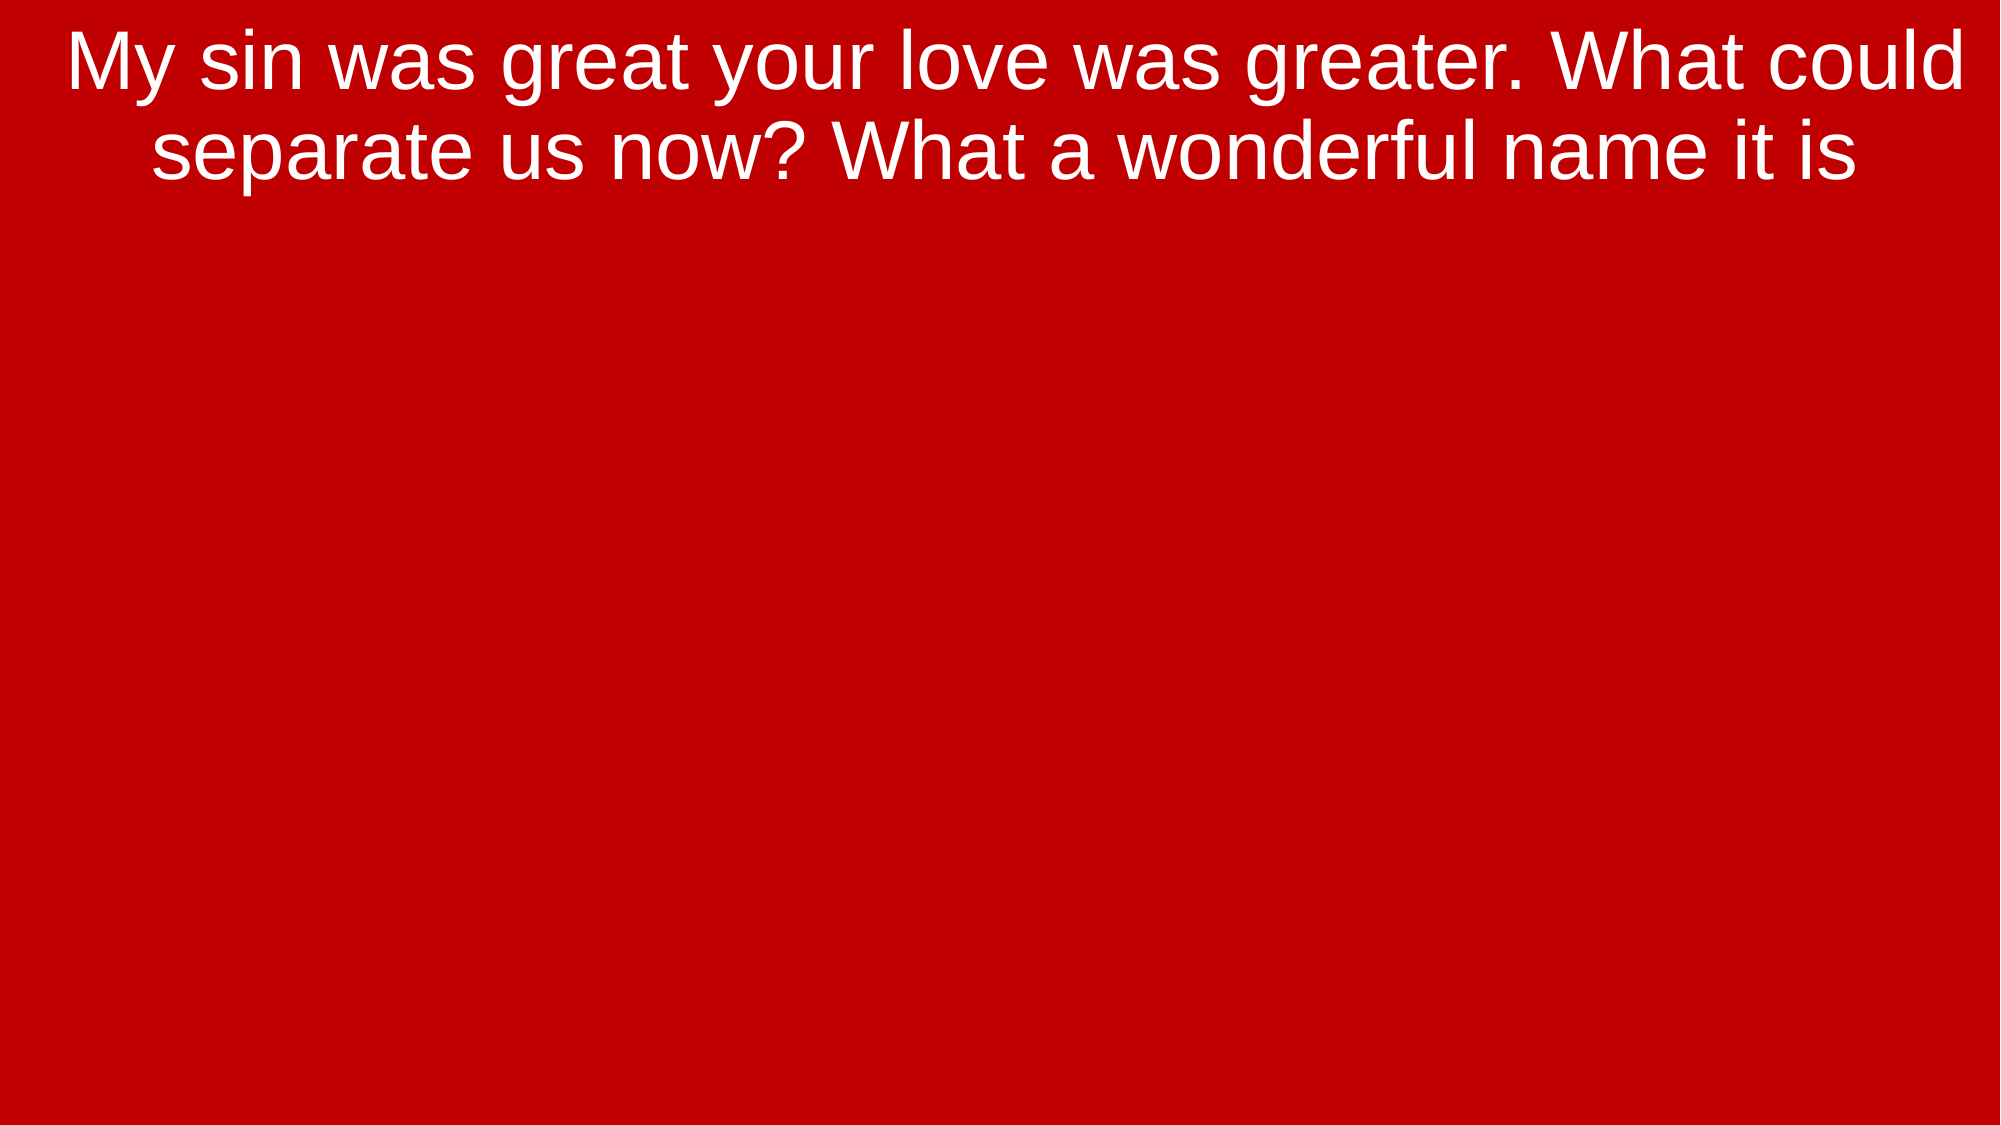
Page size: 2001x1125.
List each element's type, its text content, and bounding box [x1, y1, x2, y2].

list My sin was great your love was greater. What could separate us now? What a wonderful name it is [10, 9, 2000, 784]
